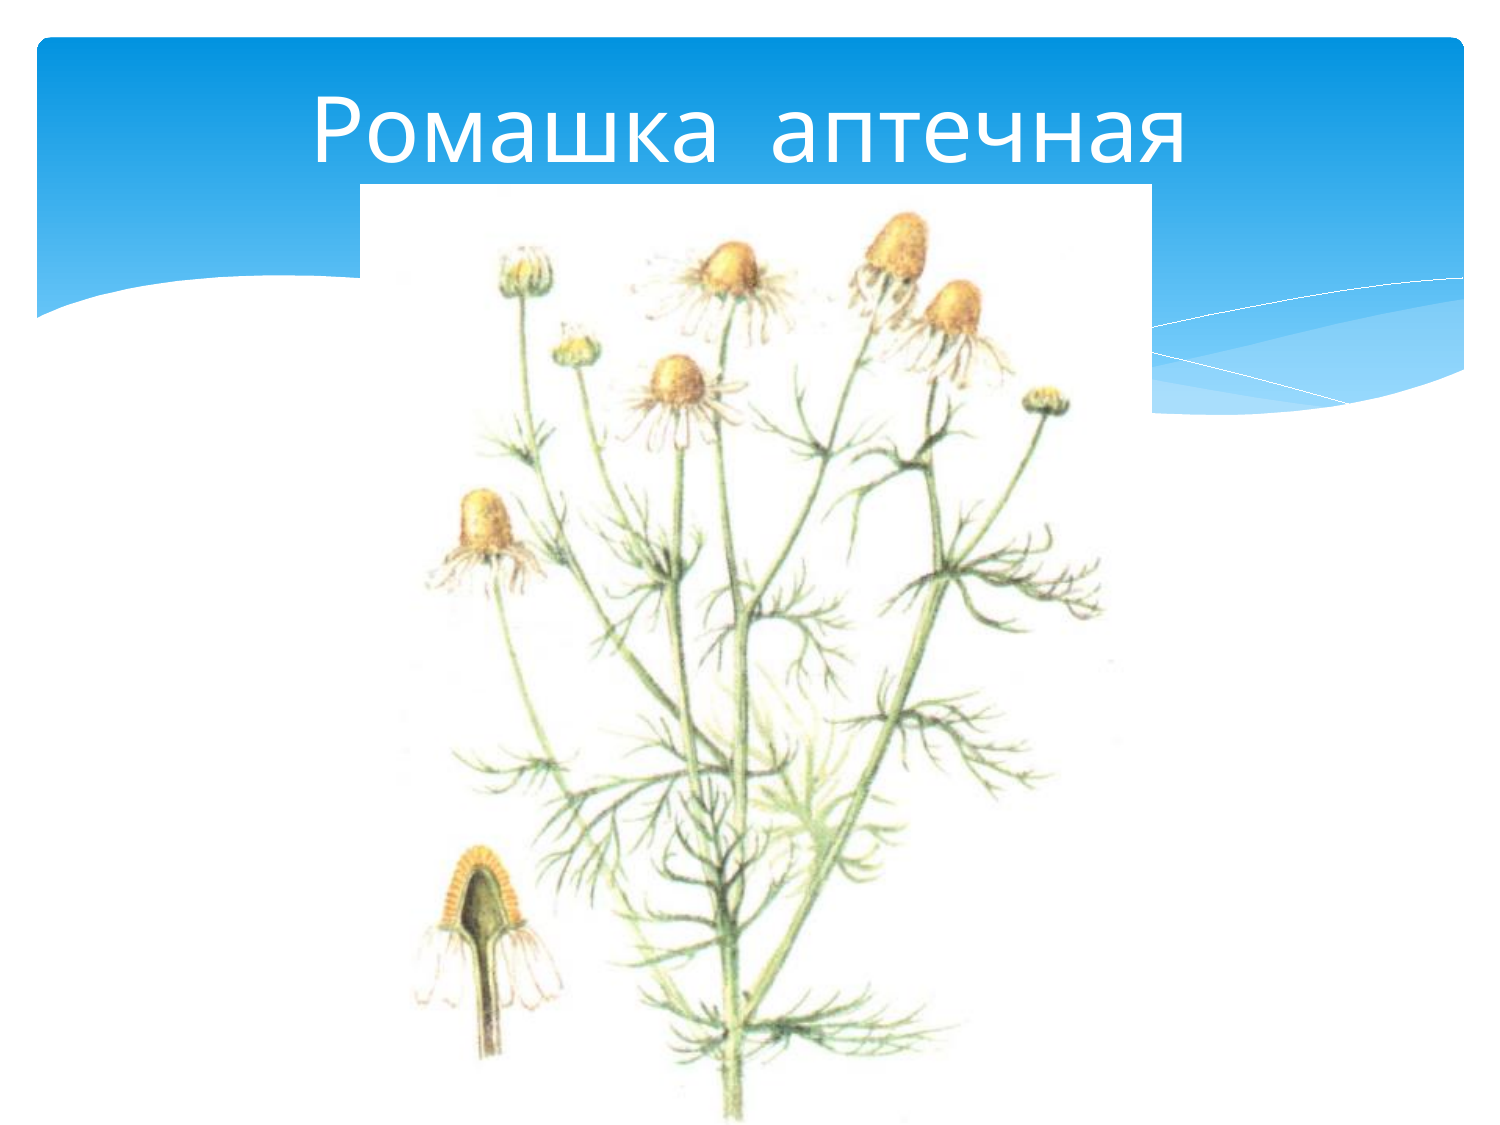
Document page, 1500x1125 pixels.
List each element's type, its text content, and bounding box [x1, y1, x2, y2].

picture [359, 184, 1152, 1125]
title Ромашка аптечная [75, 55, 1425, 197]
